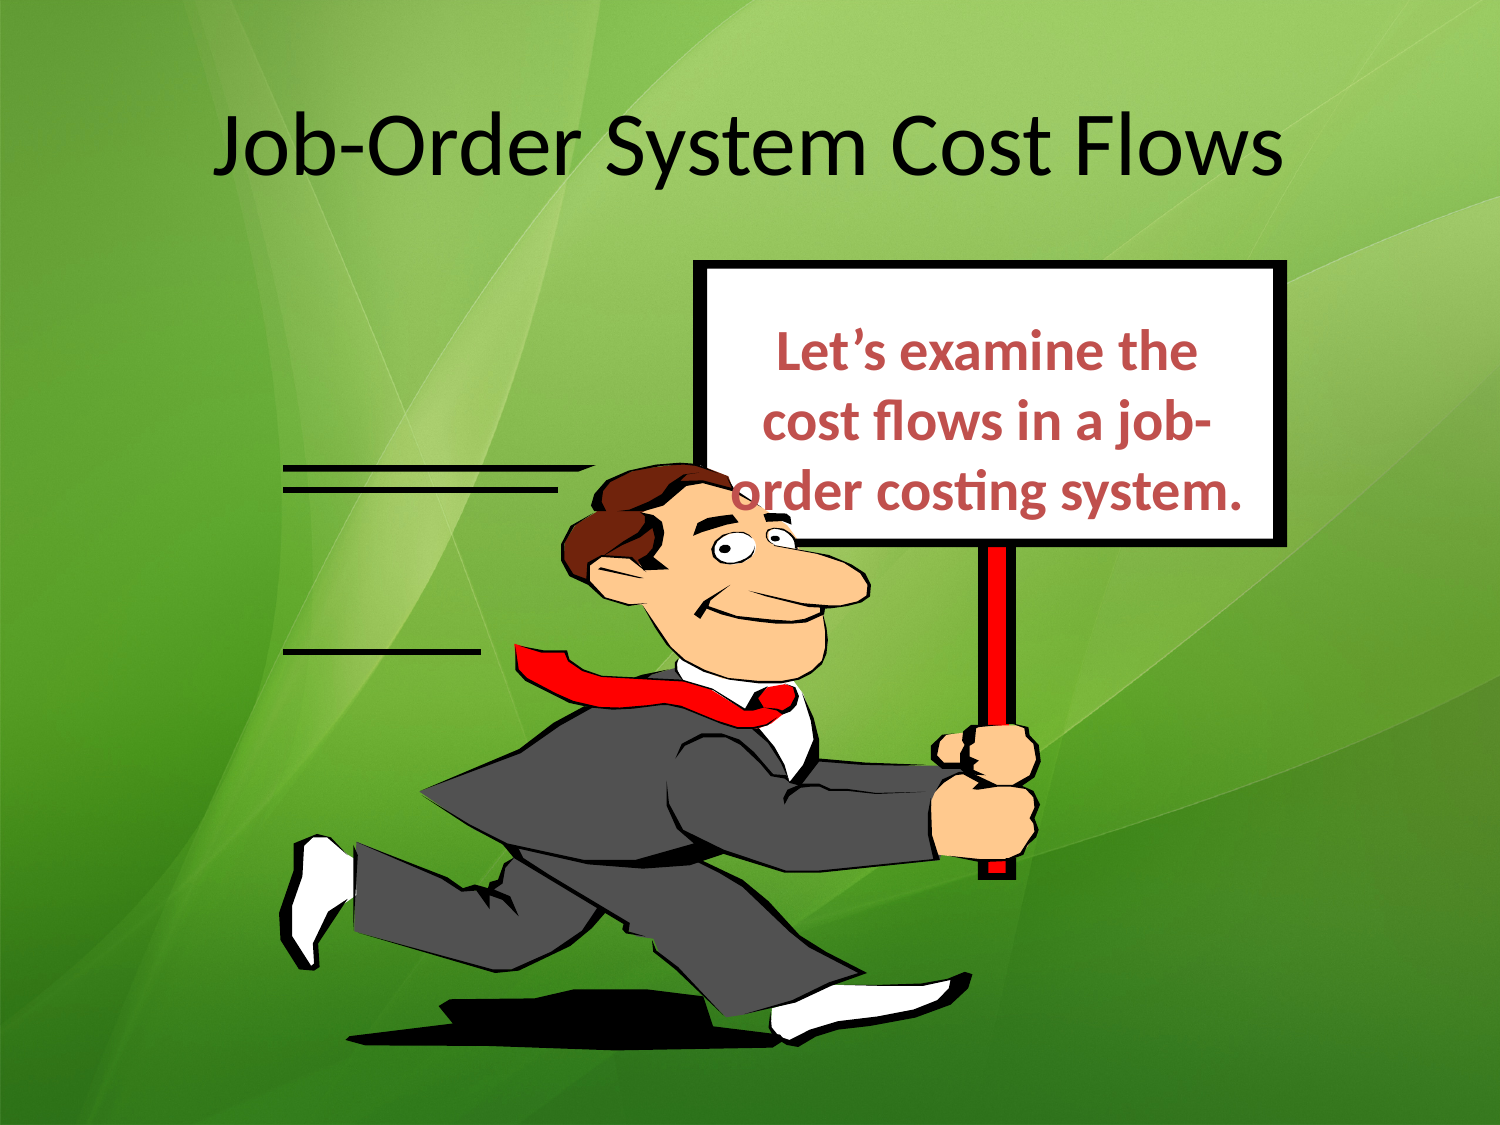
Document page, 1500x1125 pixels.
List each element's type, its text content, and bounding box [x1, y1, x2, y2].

picture [0, 0, 1500, 1125]
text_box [262, 249, 1338, 1063]
title Job-Order System Cost Flows [75, 45, 1425, 233]
